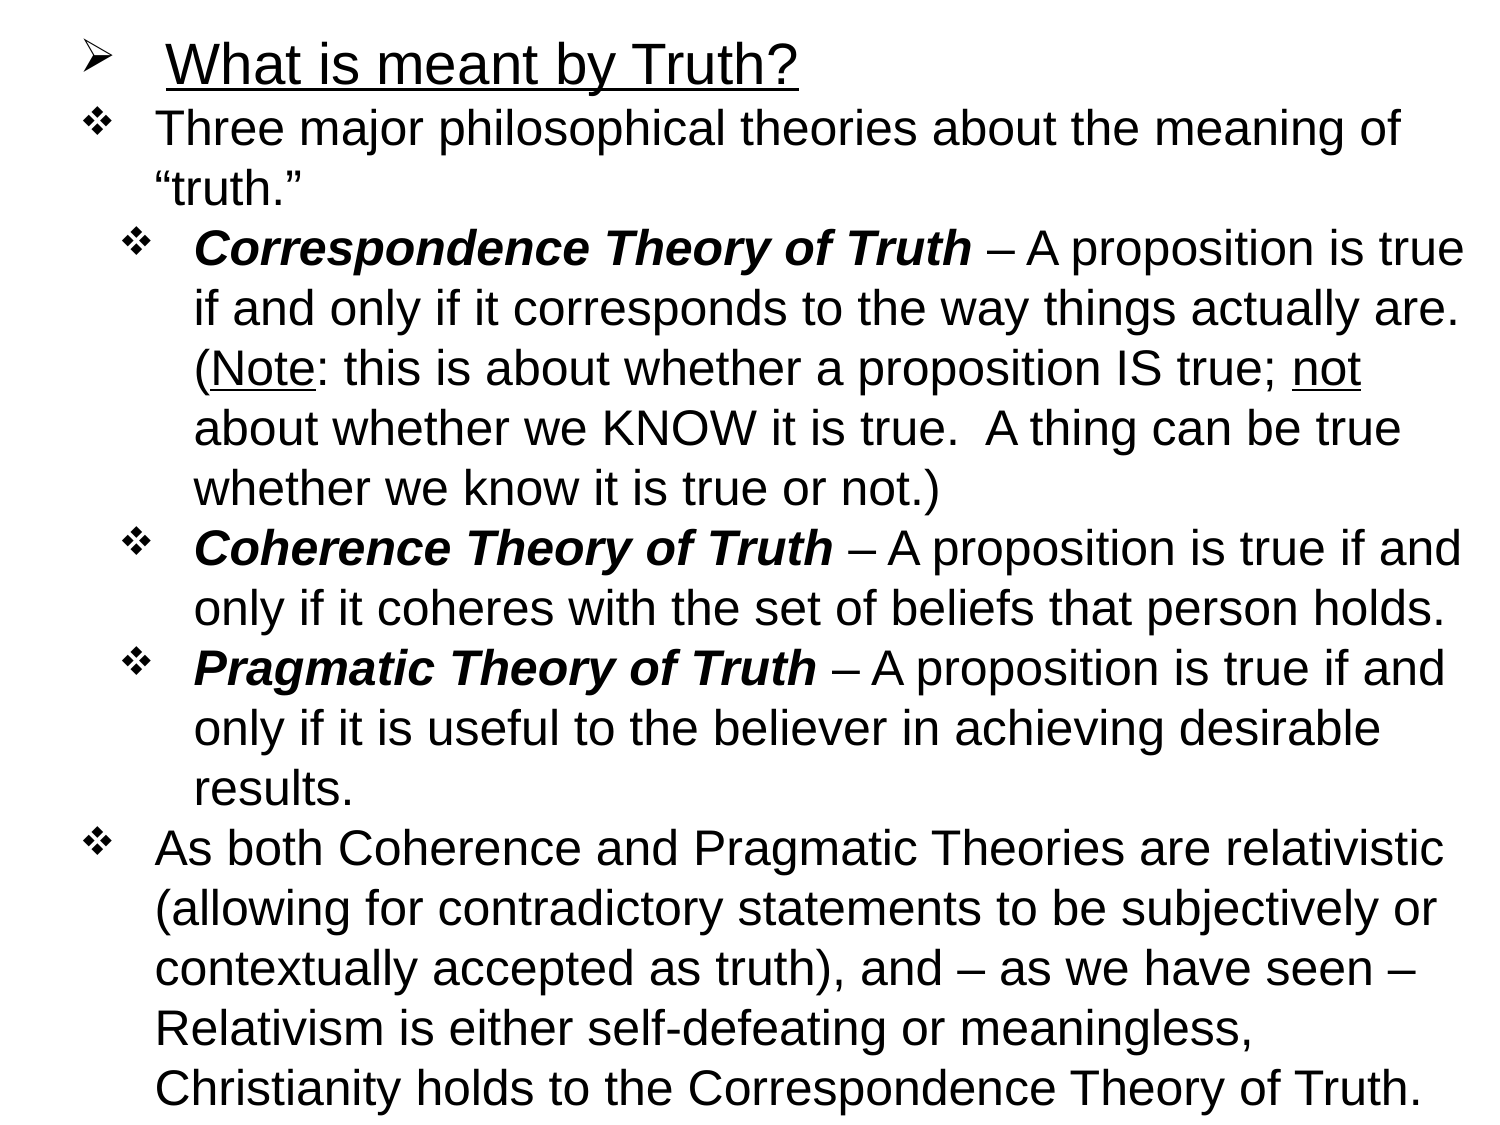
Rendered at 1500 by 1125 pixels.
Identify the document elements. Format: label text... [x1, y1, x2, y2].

list What is meant by Truth? Three major philosophical theories about the meaning of “truth.” Correspondence Theory of Truth – A proposition is true if and only if it corresponds to the way things actually are. (Note: this is about whether a proposition IS true; not about whether we KNOW it is true. A thing can be true whether we know it is true or not.) Coherence Theory of Truth – A proposition is true if and only if it coheres with the set of beliefs that person holds. Pragmatic Theory of Truth – A proposition is true if and only if it is useful to the believer in achieving desirable results. As both Coherence and Pragmatic Theories are relativistic (allowing for contradictory statements to be subjectively or contextually accepted as truth), and – as we have seen – Relativism is either self-defeating or meaningless, Christianity holds to the Correspondence Theory of Truth. [0, 4, 1500, 1055]
